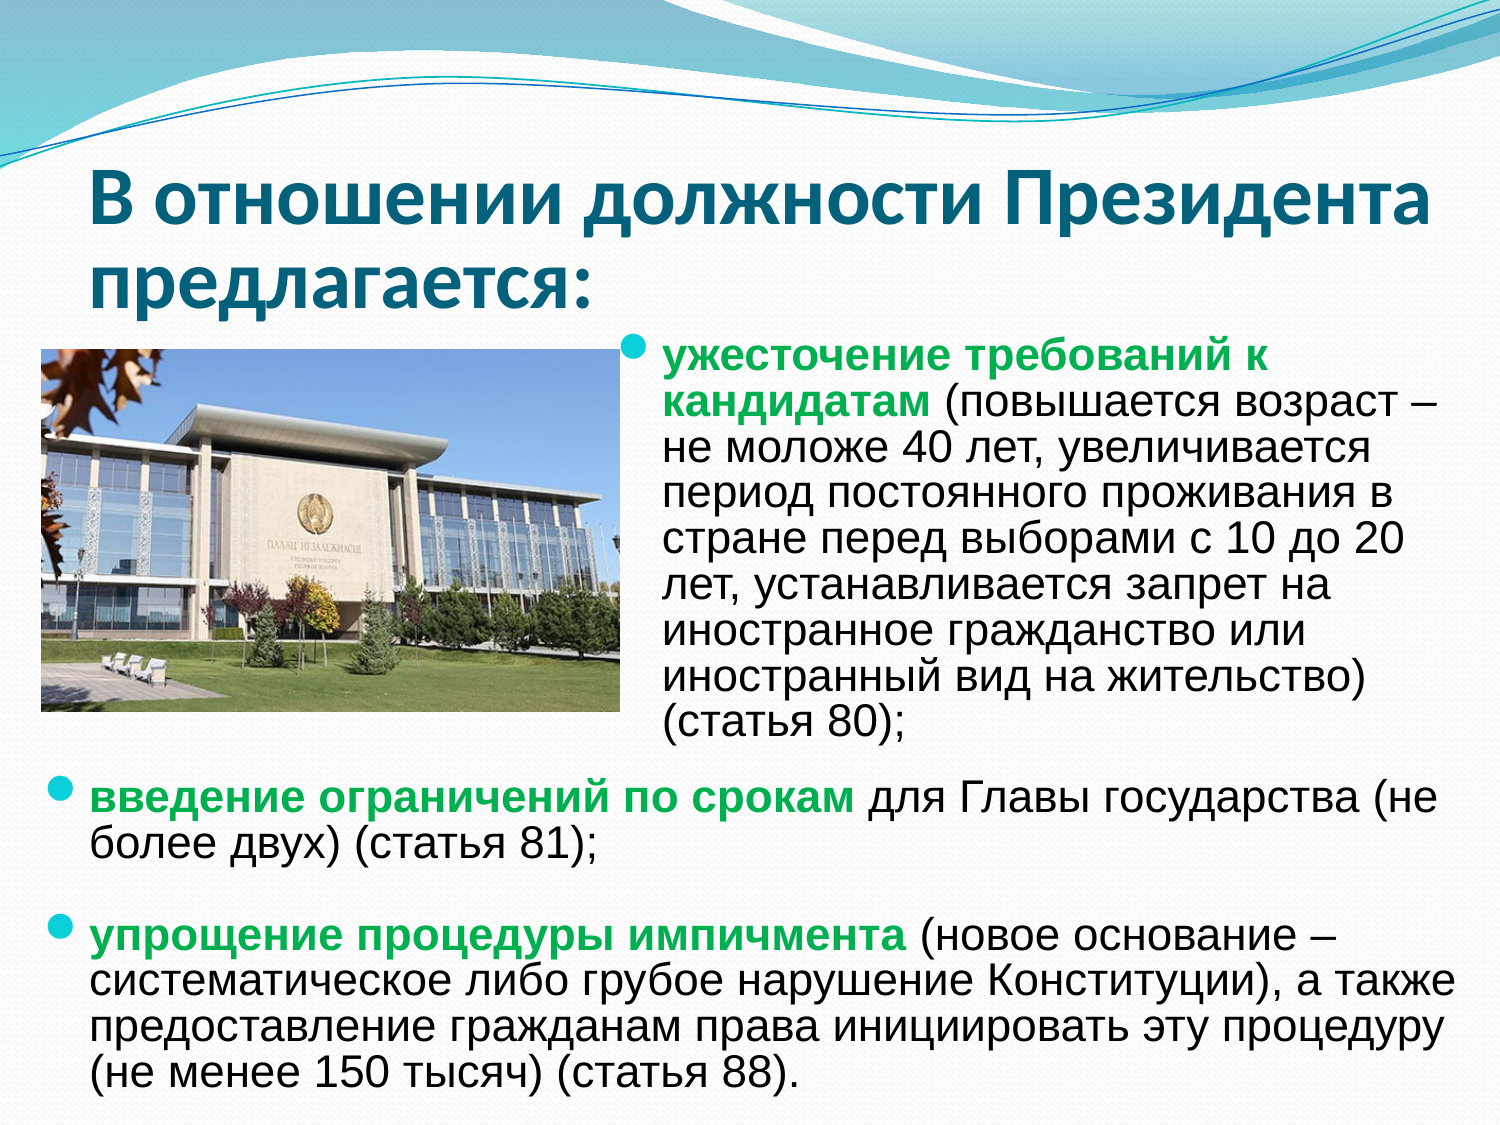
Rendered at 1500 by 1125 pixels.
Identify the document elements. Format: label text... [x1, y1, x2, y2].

picture [40, 349, 620, 712]
title В отношении должности Президента предлагается: [88, 137, 1447, 325]
list ужесточение требований к кандидатам (повышается возраст – не моложе 40 лет, увеличивается период постоянного проживания в стране перед выборами с 10 до 20 лет, устанавливается запрет на иностранное гражданство или иностранный вид на жительство) (статья 80); введение ограничений по срокам для Главы государства (не более двух) (статья 81); упрощение процедуры импичмента (новое основание – систематическое либо грубое нарушение Конституции), а также предоставление гражданам права инициировать эту процедуру (не менее 150 тысяч) (статья 88). [29, 326, 1500, 1125]
